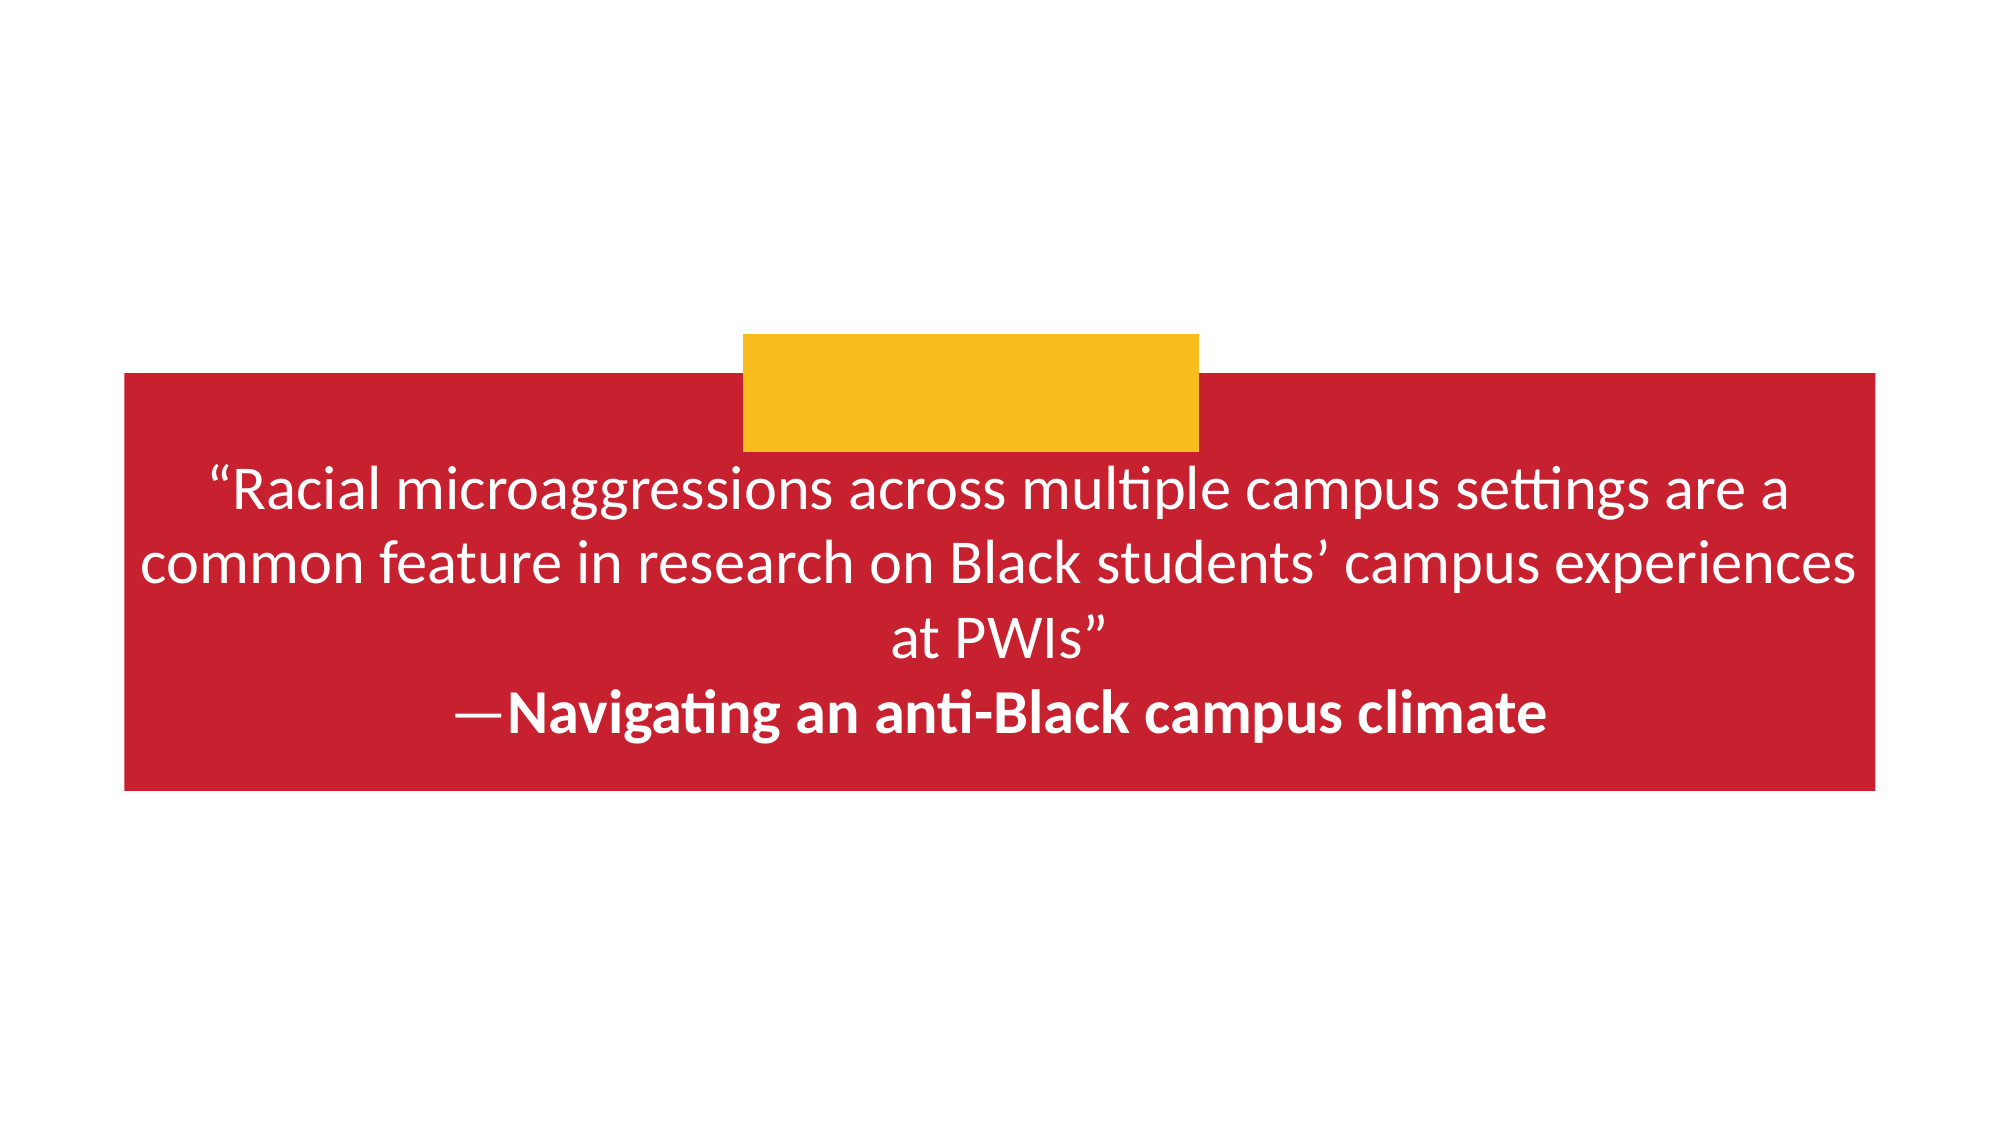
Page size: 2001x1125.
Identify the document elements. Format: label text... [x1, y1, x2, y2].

picture [124, 334, 1876, 791]
text_box “Racial microaggressions across multiple campus settings are a common feature in research on Black students’ campus experiences at PWIs” —Navigating an anti-Black campus climate [112, 439, 1888, 1004]
